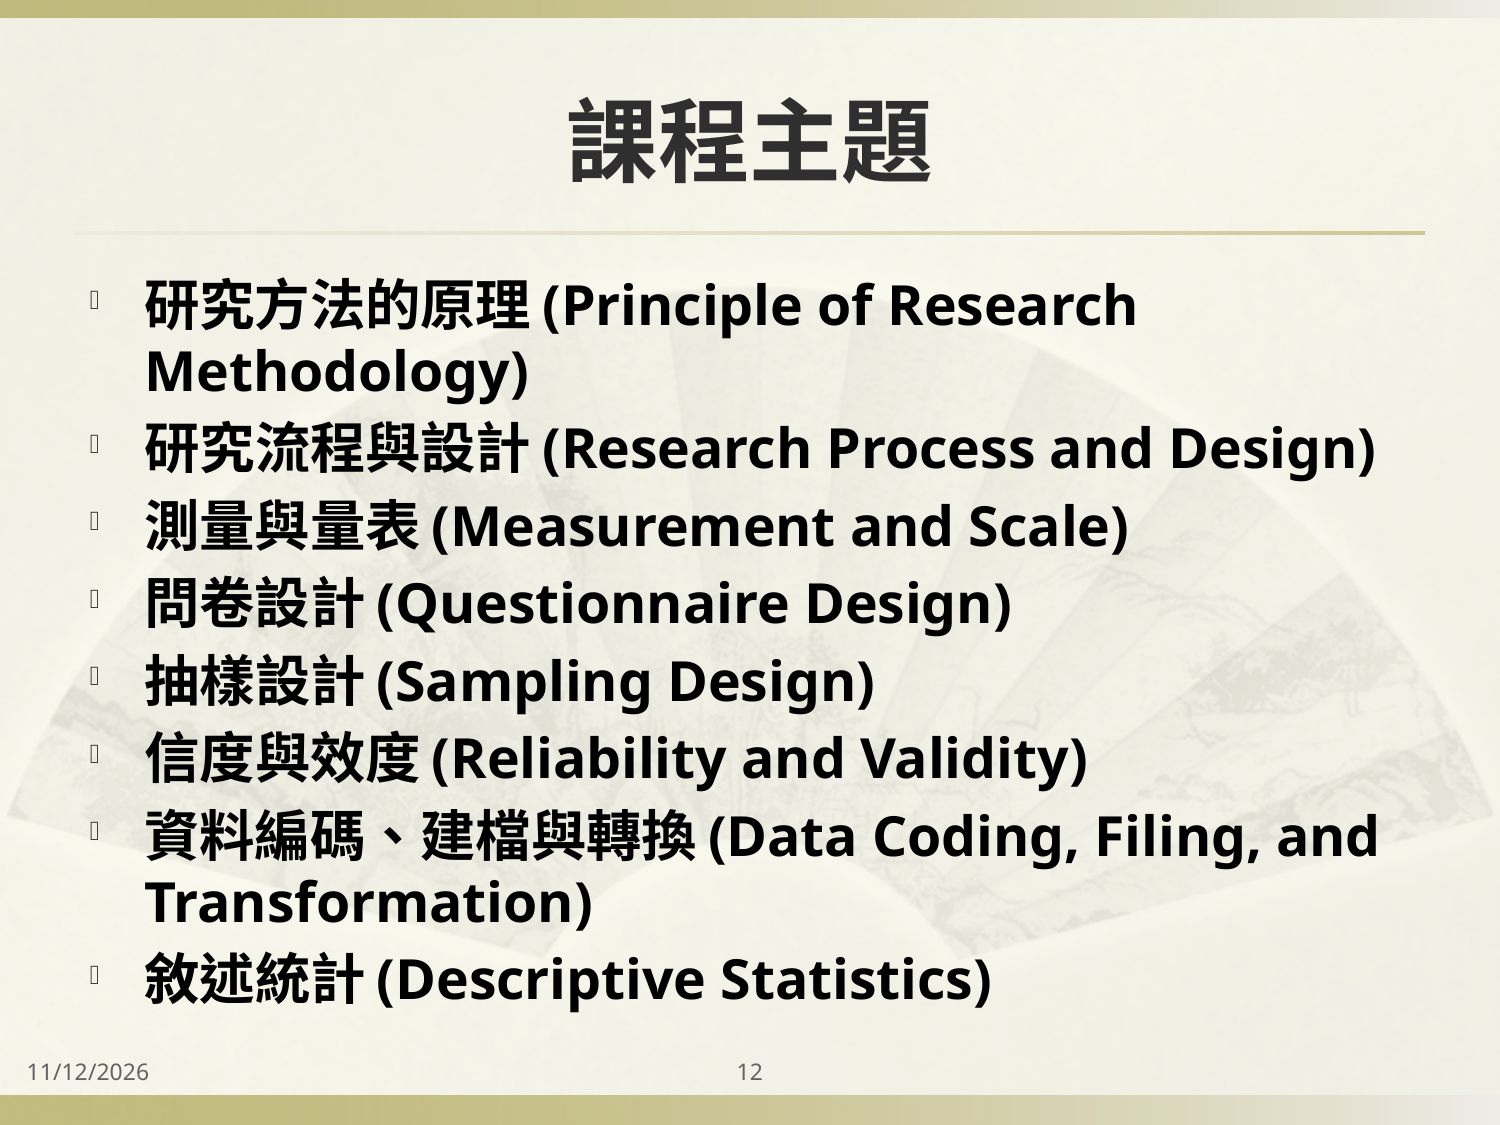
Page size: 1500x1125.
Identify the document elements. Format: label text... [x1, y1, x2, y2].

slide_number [11, 1050, 537, 1097]
list 研究方法的原理(Principle of Research Methodology) 研究流程與設計(Research Process and Design) 測量與量表(Measurement and Scale) 問卷設計(Questionnaire Design) 抽樣設計(Sampling Design) 信度與效度(Reliability and Validity) 資料編碼、建檔與轉換(Data Coding, Filing, and Transformation) 敘述統計(Descriptive Statistics) [75, 262, 1425, 1032]
slide_number 12 [675, 1050, 825, 1097]
title 課程主題 [75, 45, 1425, 233]
